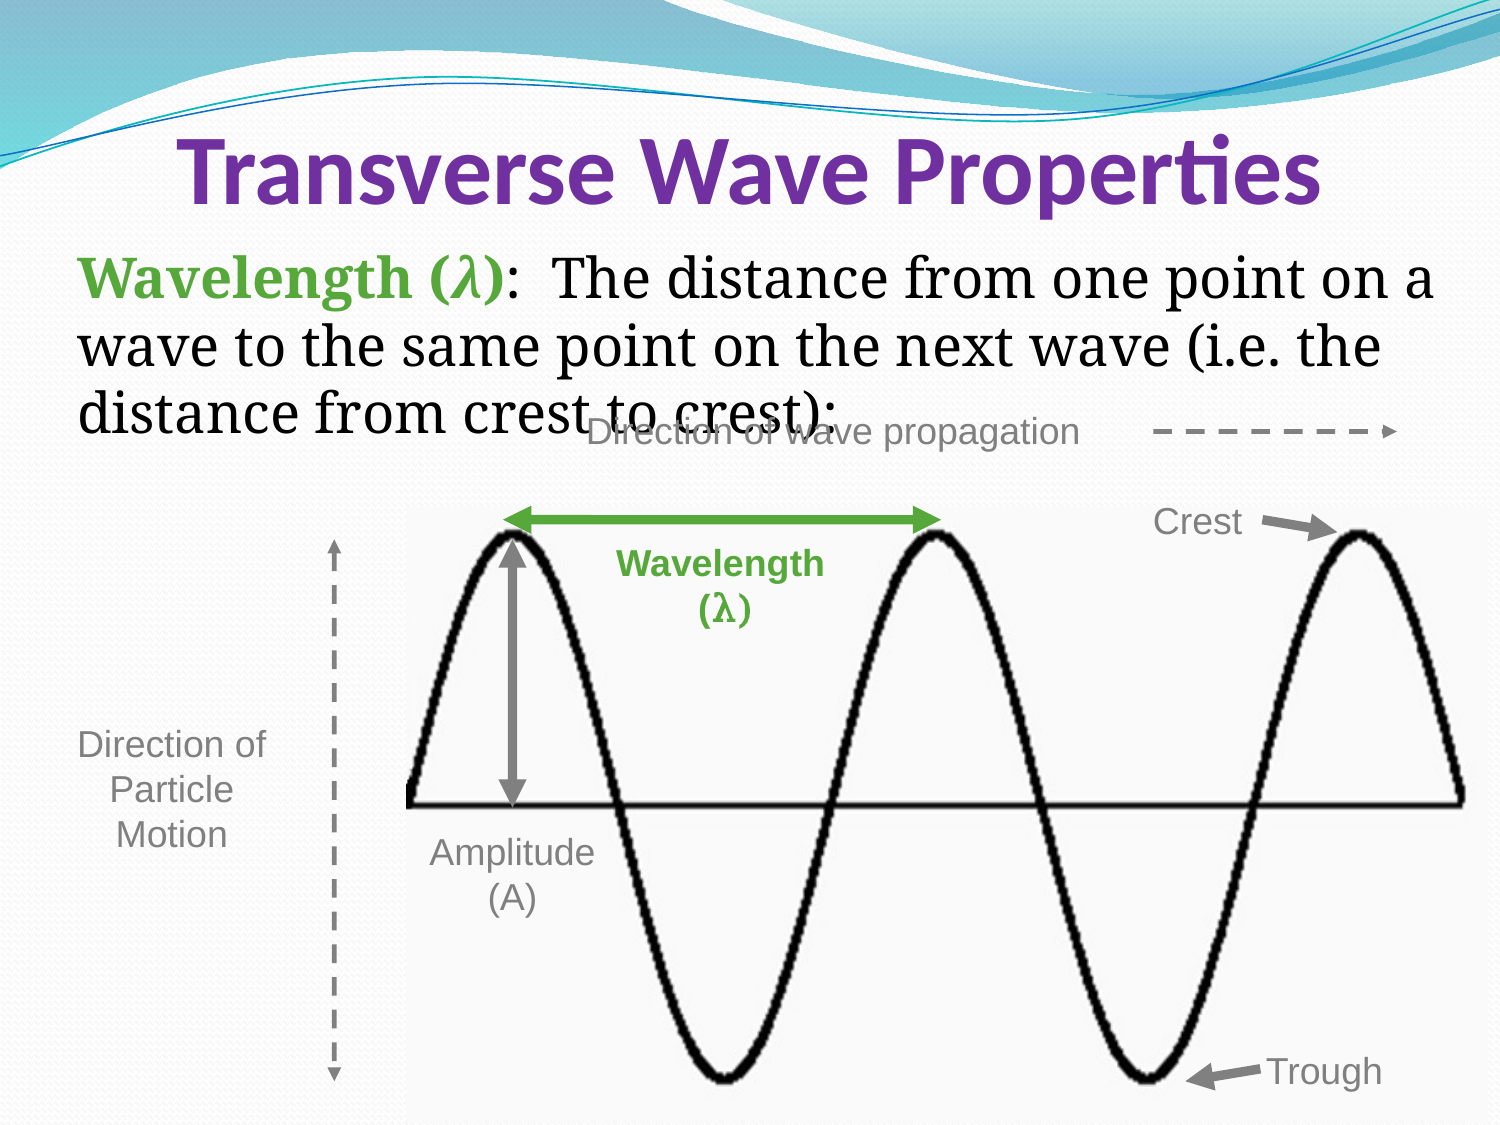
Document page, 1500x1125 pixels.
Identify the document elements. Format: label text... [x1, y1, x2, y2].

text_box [49, 399, 1488, 1123]
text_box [502, 519, 942, 638]
title Transverse Wave Properties [118, 137, 1382, 225]
text_box Wavelength (λ): The distance from one point on a wave to the same point on the next wave (i.e. the distance from crest to crest): [62, 235, 1475, 399]
